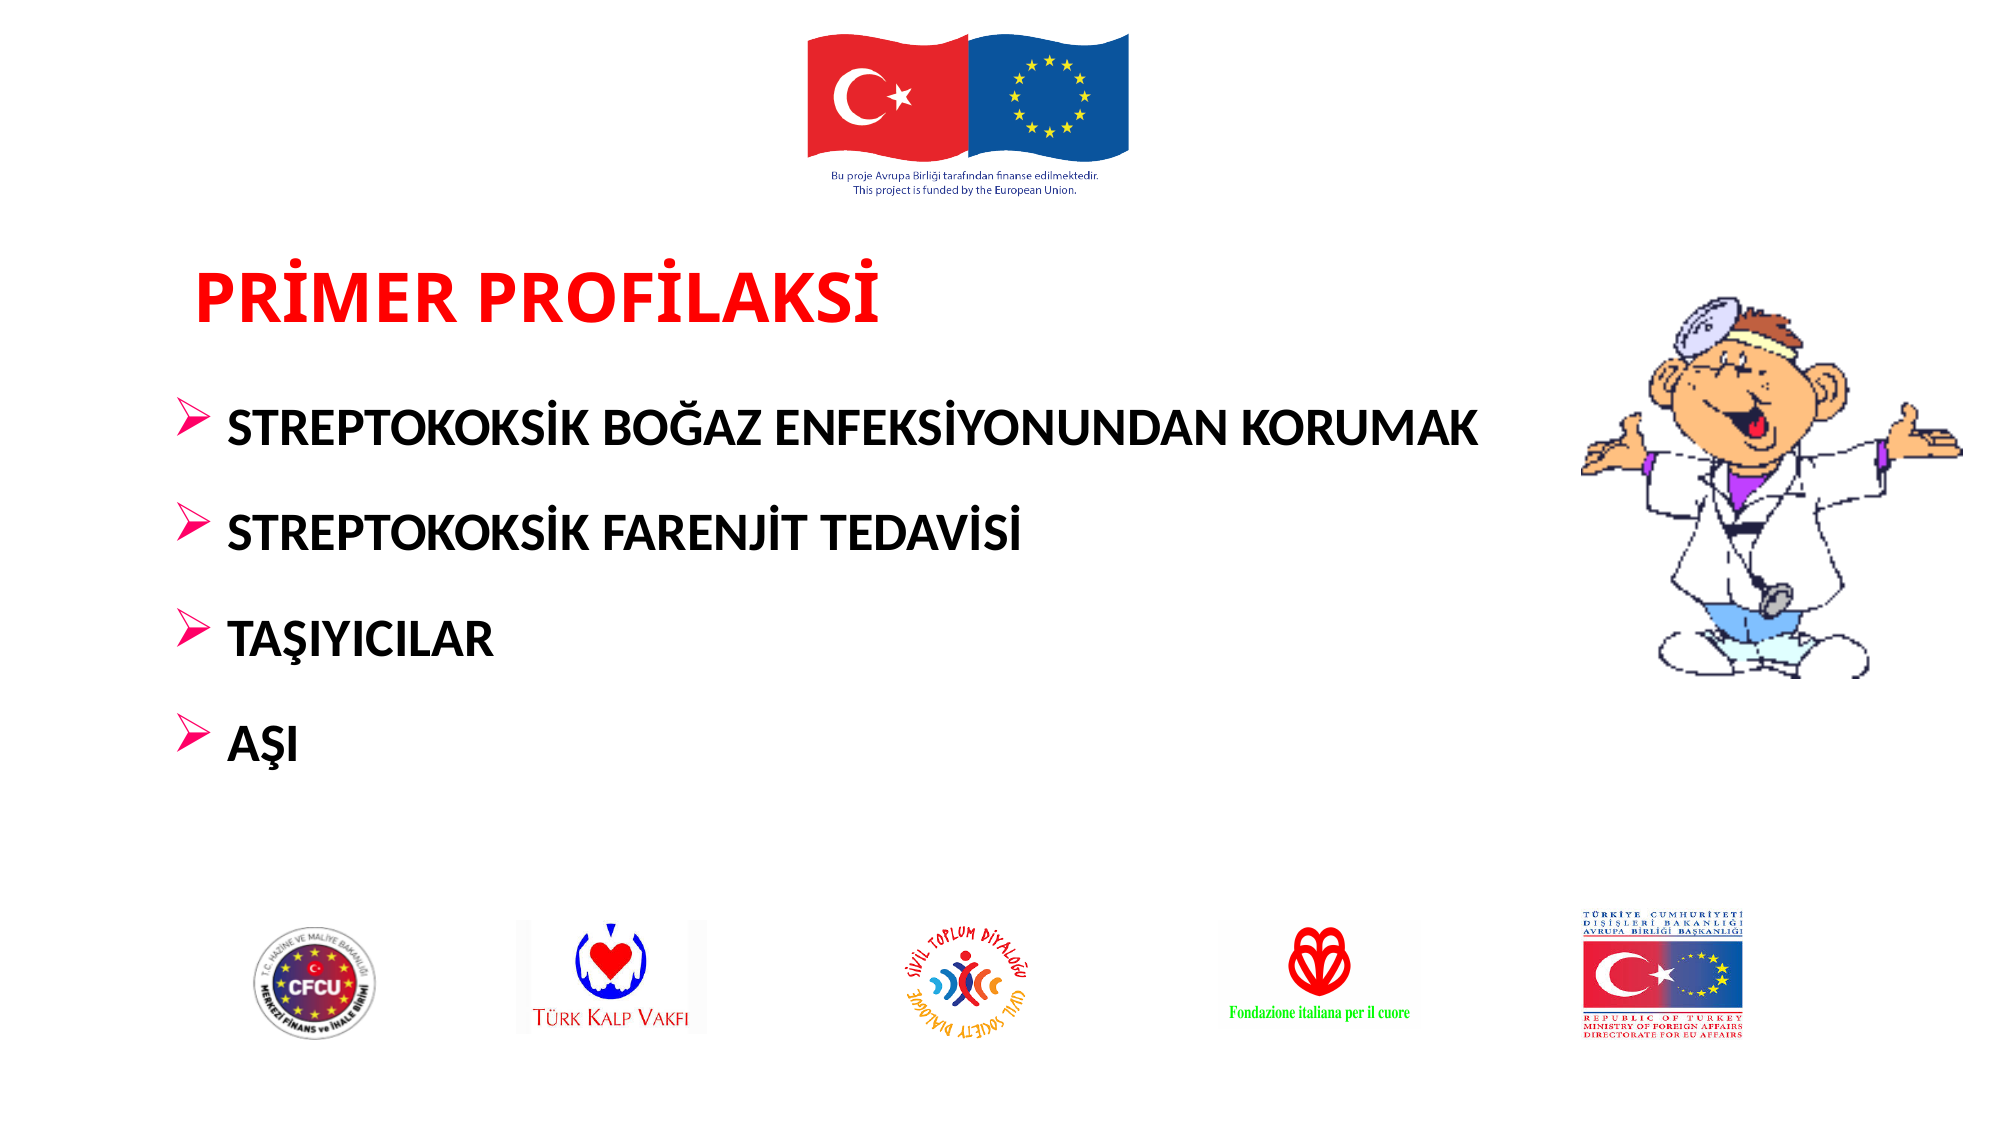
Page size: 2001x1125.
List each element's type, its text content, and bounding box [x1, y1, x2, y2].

picture [890, 914, 1041, 1050]
picture [1581, 293, 1963, 680]
picture [516, 920, 707, 1034]
picture [803, 33, 1129, 211]
picture [249, 927, 385, 1040]
picture [1218, 920, 1421, 1029]
text_box STREPTOKOKSİK BOĞAZ ENFEKSİYONUNDAN KORUMAK STREPTOKOKSİK FARENJİT TEDAVİSİ TAŞIYICILAR AŞI [157, 363, 1553, 794]
text_box PRİMER PROFİLAKSİ [73, 242, 1000, 345]
picture [1581, 908, 1744, 1040]
